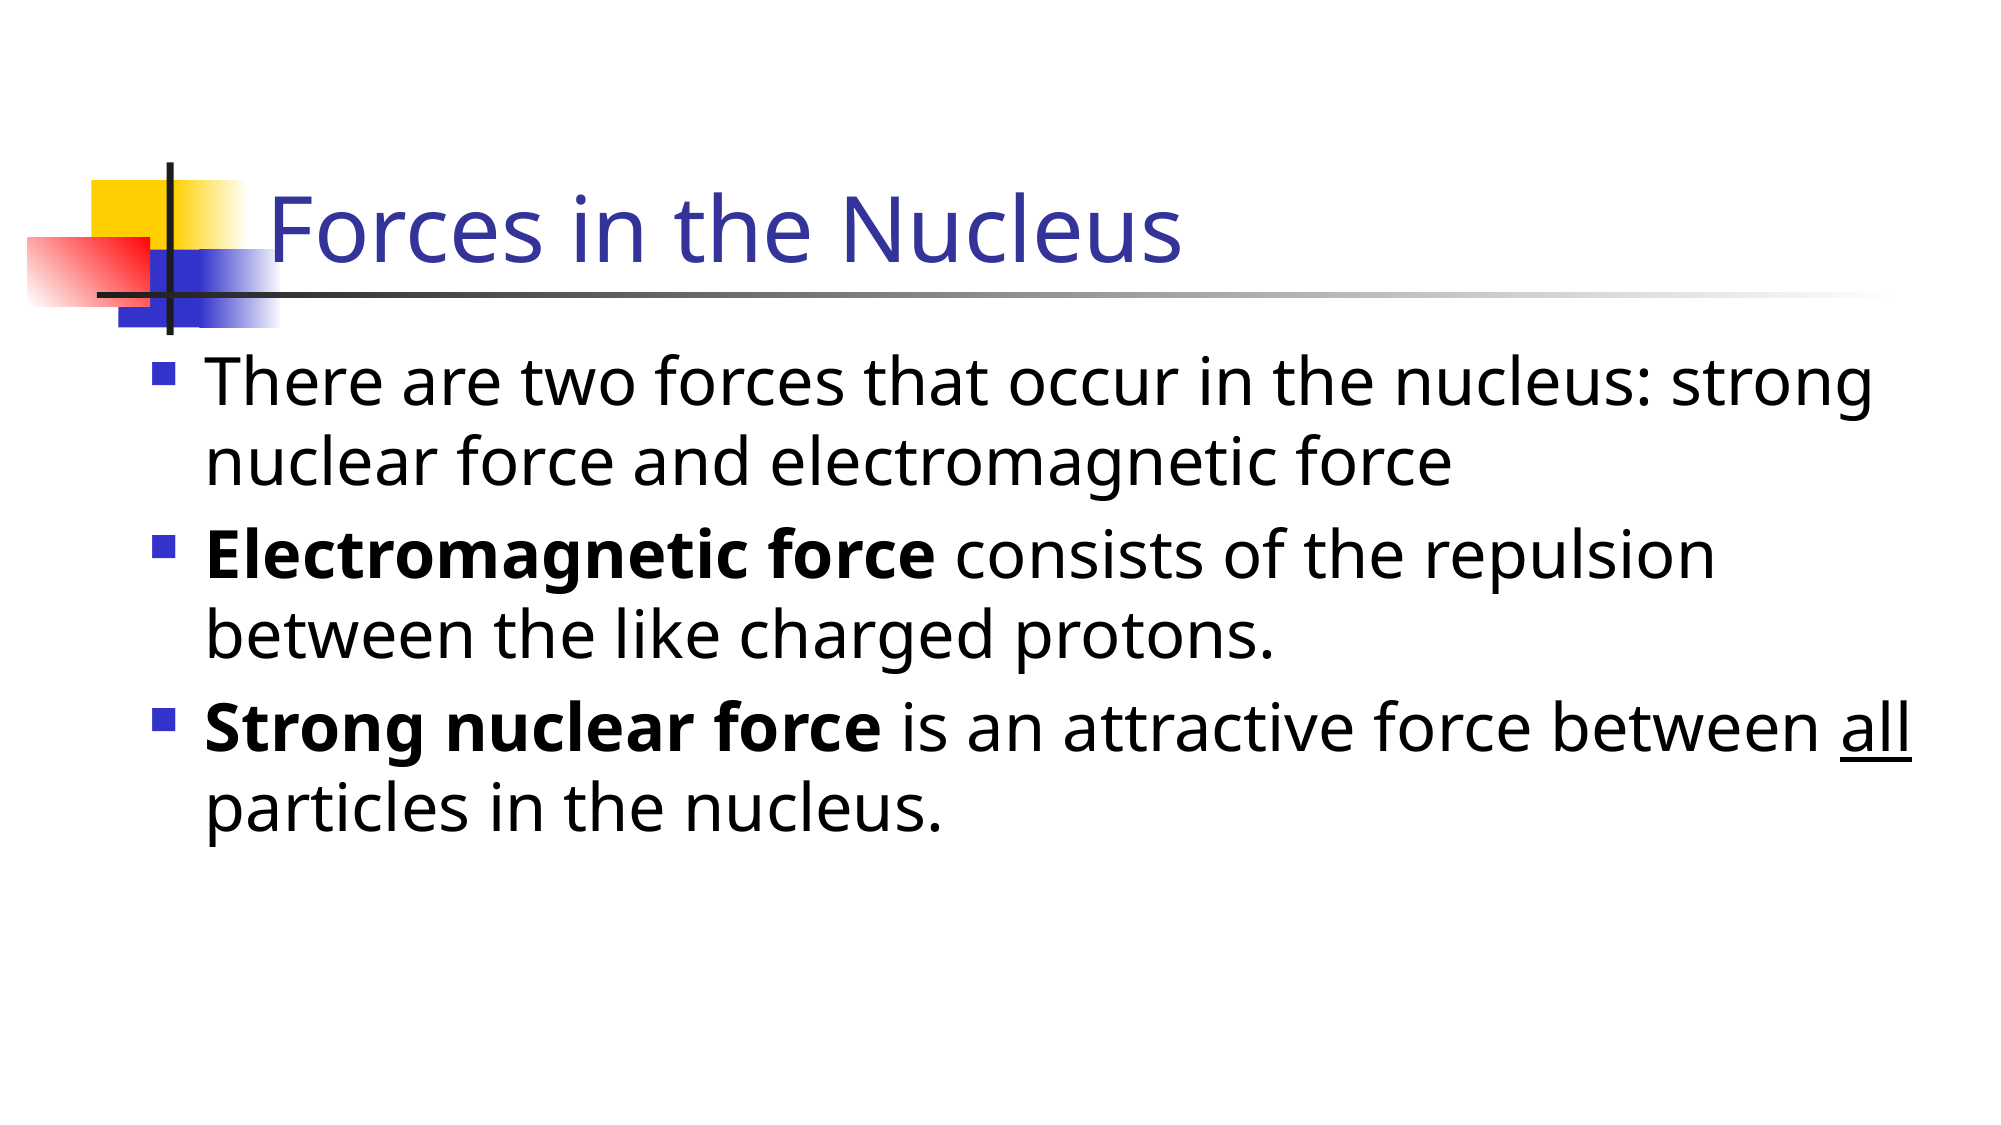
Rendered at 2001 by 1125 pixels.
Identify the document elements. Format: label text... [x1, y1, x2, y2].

title Forces in the Nucleus [251, 101, 1957, 289]
list There are two forces that occur in the nucleus: strong nuclear force and electromagnetic force Electromagnetic force consists of the repulsion between the like charged protons. Strong nuclear force is an attractive force between all particles in the nucleus. [133, 331, 1959, 1006]
